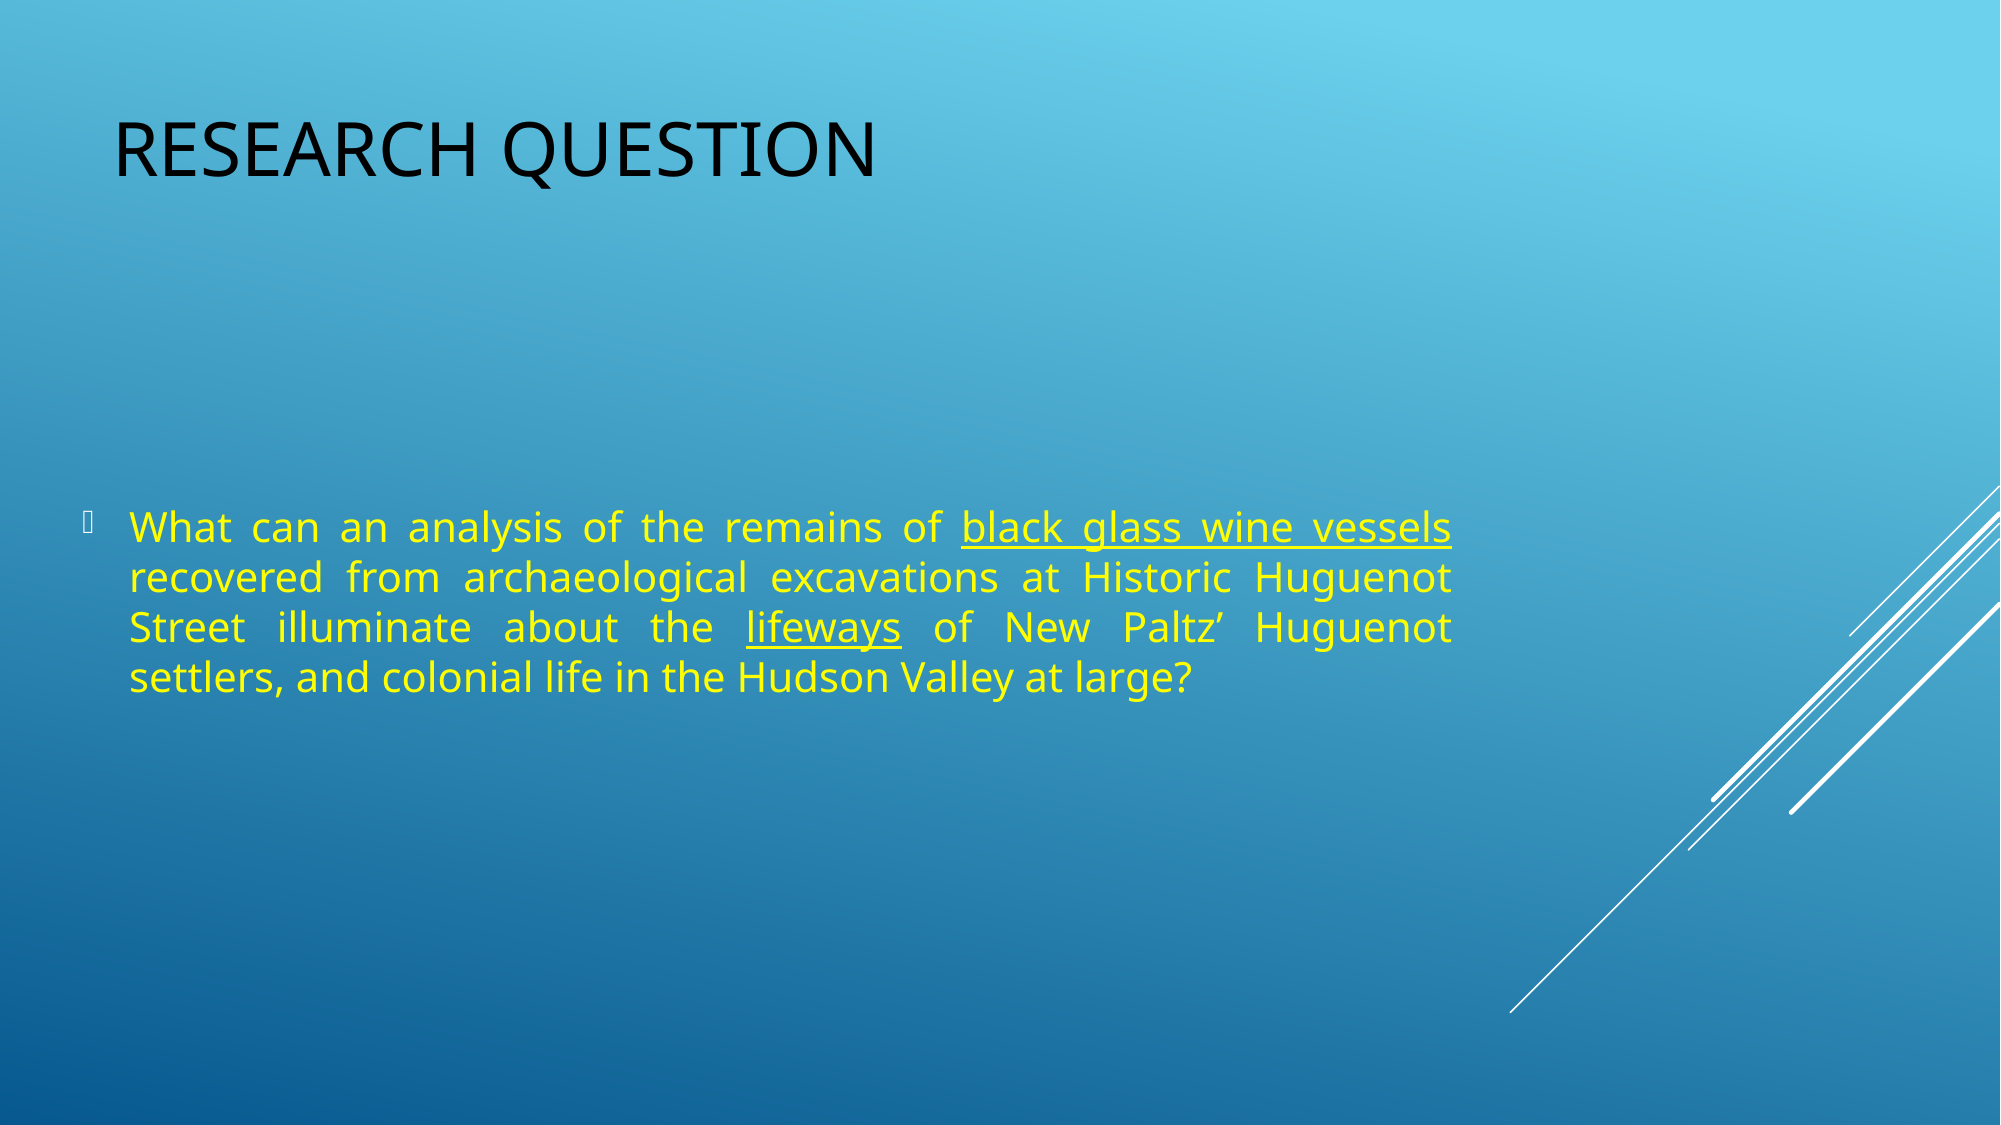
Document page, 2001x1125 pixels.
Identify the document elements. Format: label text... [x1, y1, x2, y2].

list What can an analysis of the remains of black glass wine vessels recovered from archaeological excavations at Historic Huguenot Street illuminate about the lifeways of New Paltz’ Huguenot settlers, and colonial life in the Hudson Valley at large? [67, 304, 1468, 898]
title Research Question [97, 22, 1498, 270]
